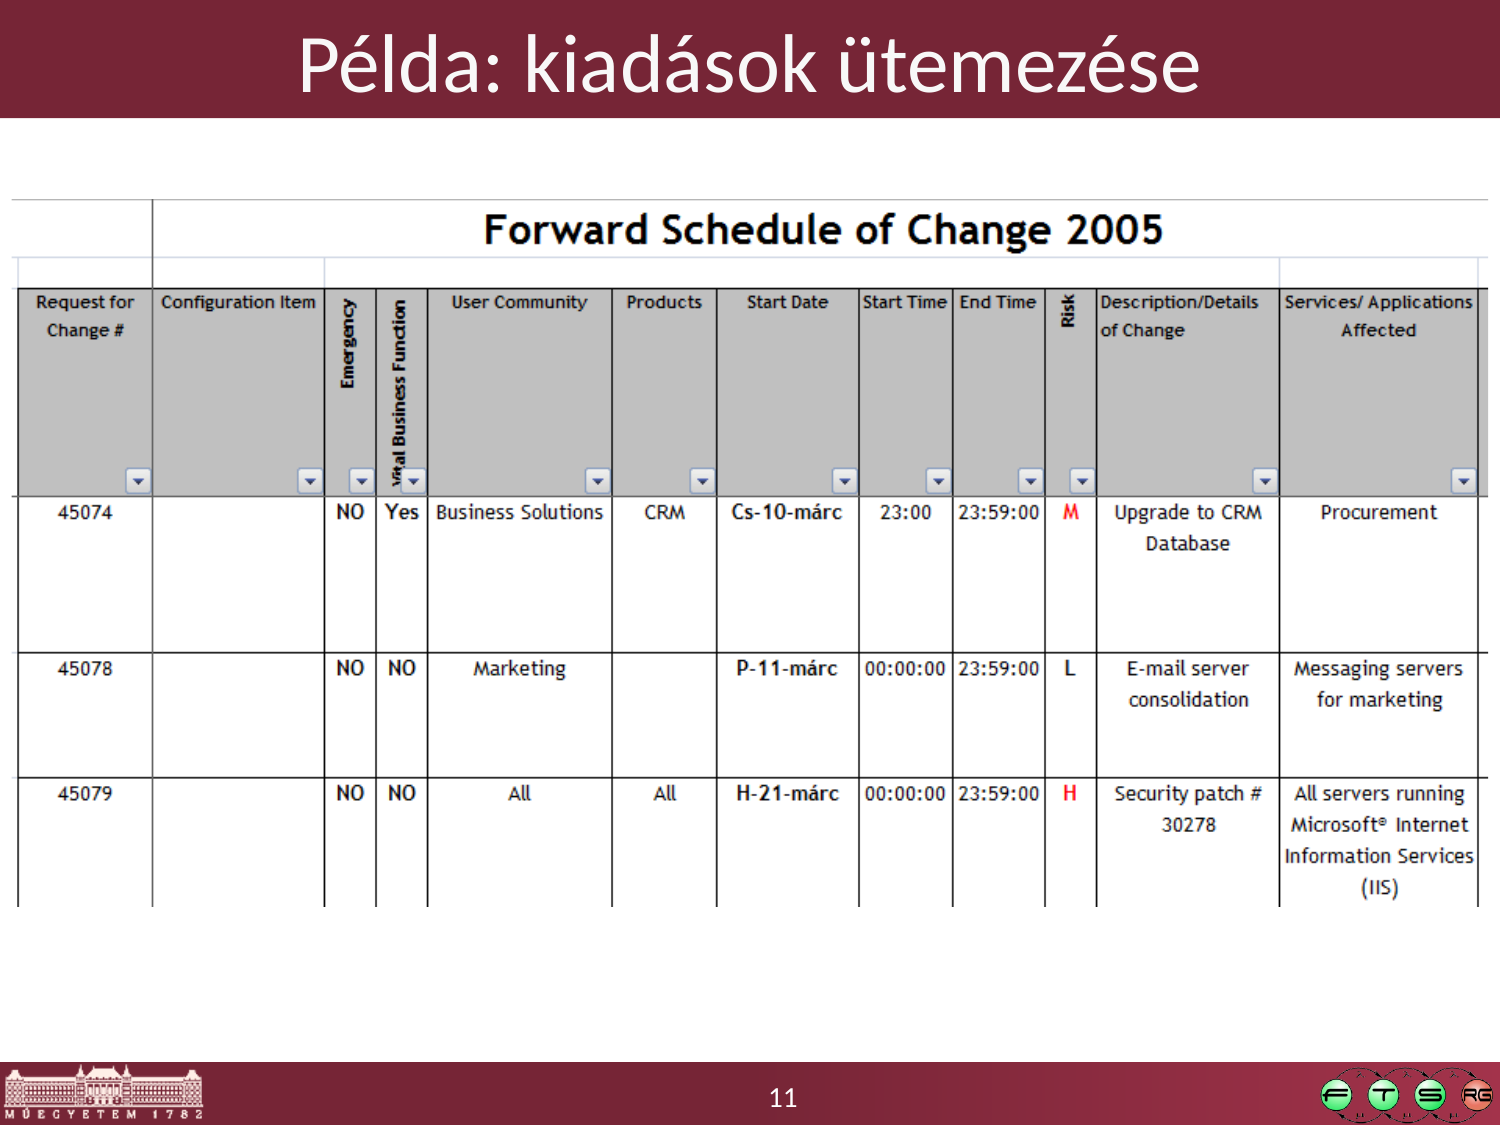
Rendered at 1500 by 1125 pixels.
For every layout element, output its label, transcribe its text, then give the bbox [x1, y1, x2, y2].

title Példa: kiadások ütemezése [0, 0, 1500, 119]
picture [0, 1063, 209, 1123]
picture [1318, 1065, 1494, 1125]
picture [11, 198, 1489, 908]
